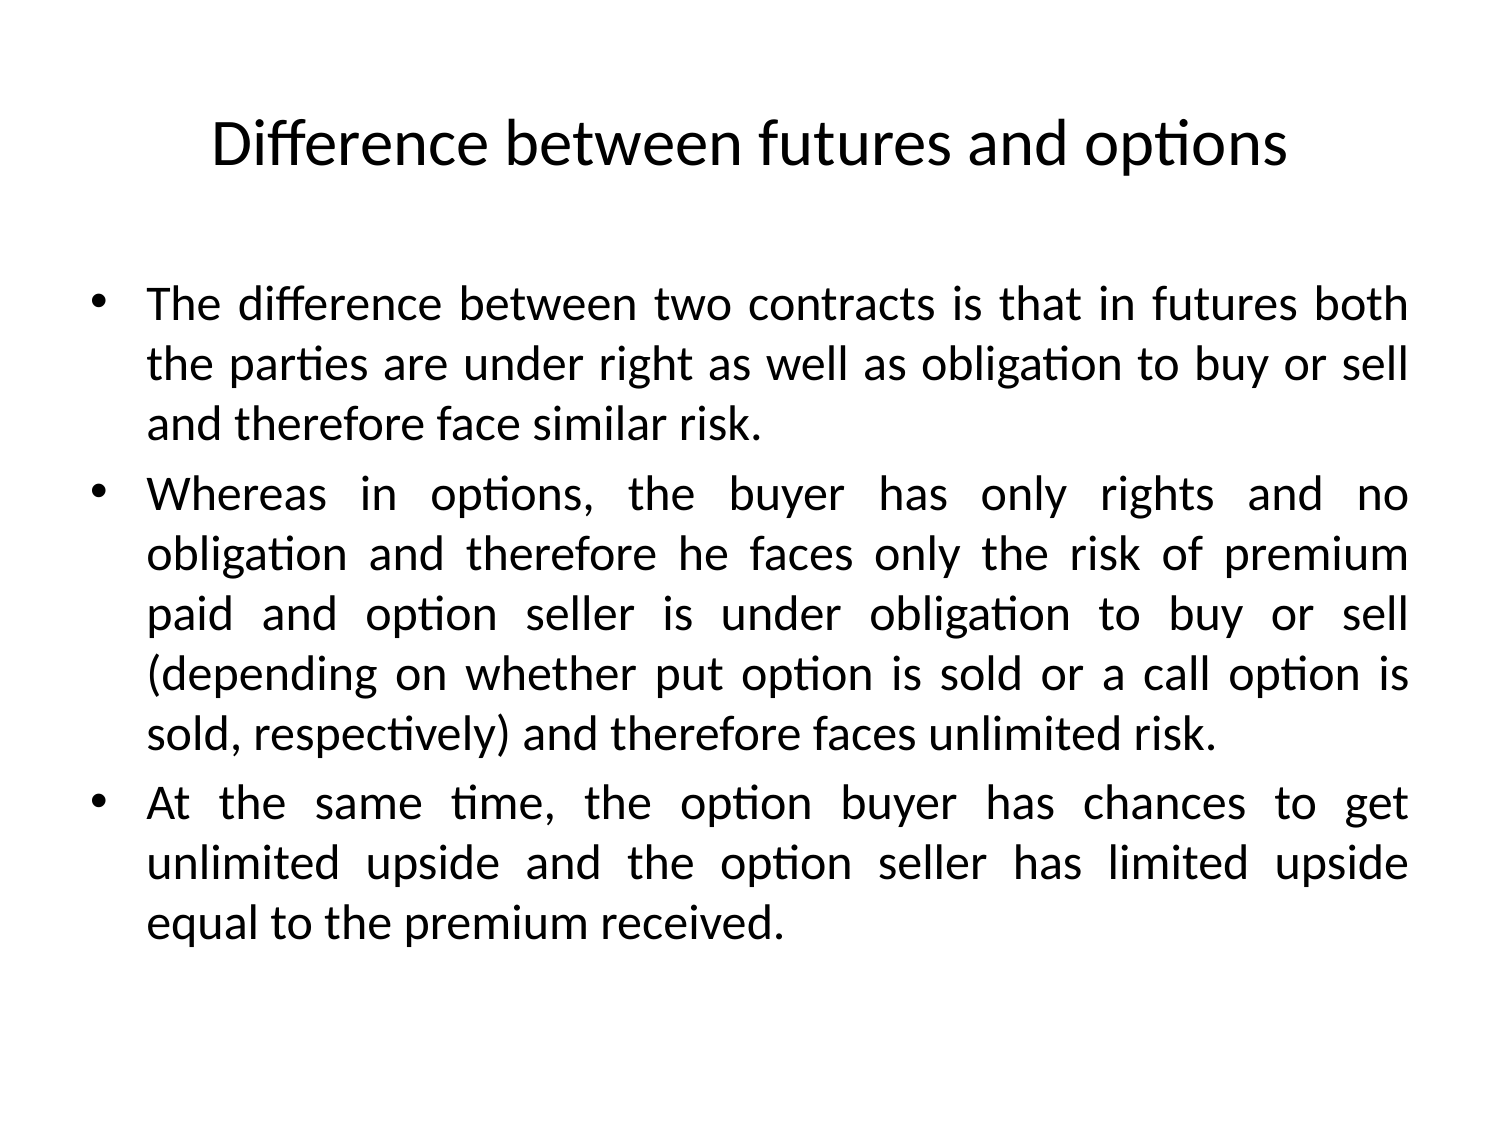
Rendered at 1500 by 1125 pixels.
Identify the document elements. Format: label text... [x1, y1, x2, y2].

title Difference between futures and options [75, 45, 1425, 233]
list The difference between two contracts is that in futures both the parties are under right as well as obligation to buy or sell and therefore face similar risk. Whereas in options, the buyer has only rights and no obligation and therefore he faces only the risk of premium paid and option seller is under obligation to buy or sell (depending on whether put option is sold or a call option is sold, respectively) and therefore faces unlimited risk. At the same time, the option buyer has chances to get unlimited upside and the option seller has limited upside equal to the premium received. [75, 262, 1425, 1005]
